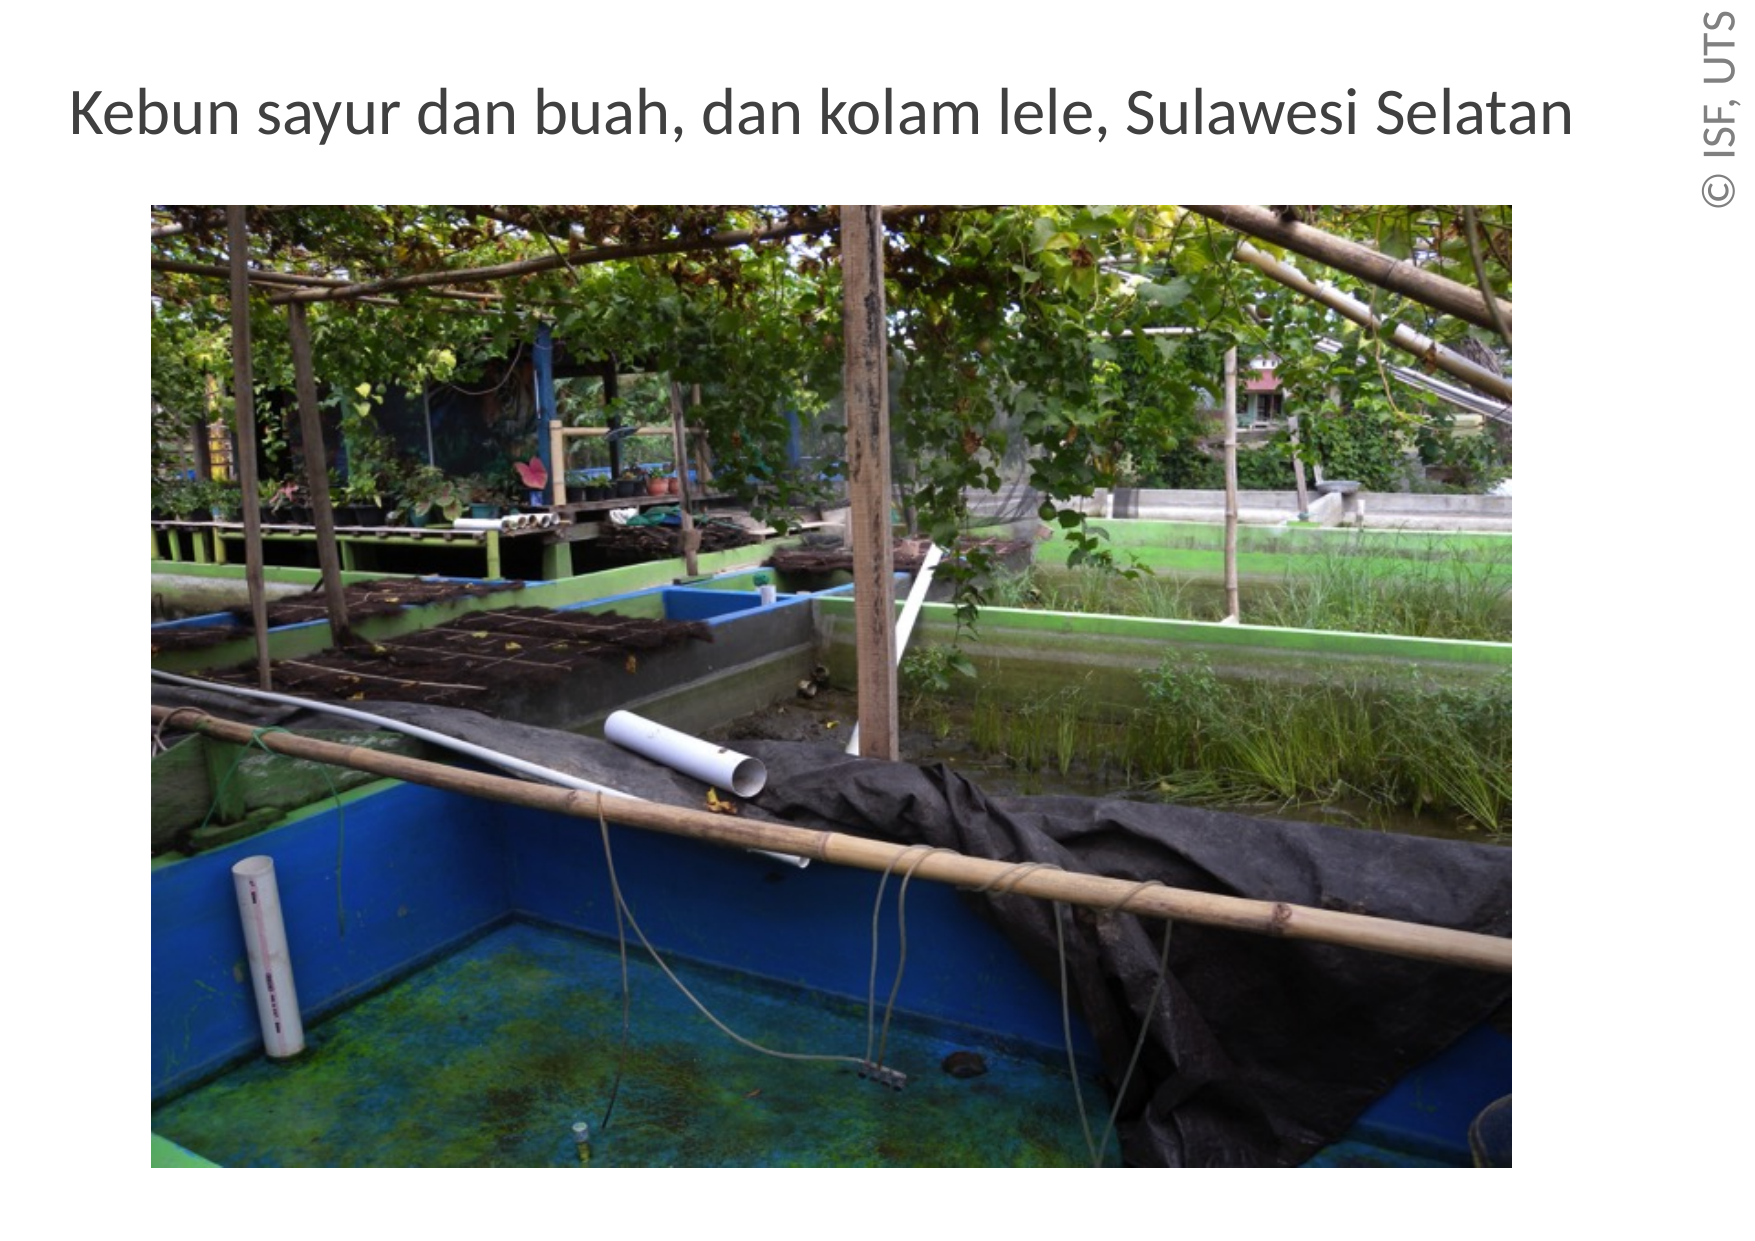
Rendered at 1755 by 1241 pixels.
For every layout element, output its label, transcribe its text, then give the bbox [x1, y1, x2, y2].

title Kebun sayur dan buah, dan kolam lele, Sulawesi Selatan [52, 28, 1697, 188]
picture [151, 205, 1513, 1168]
